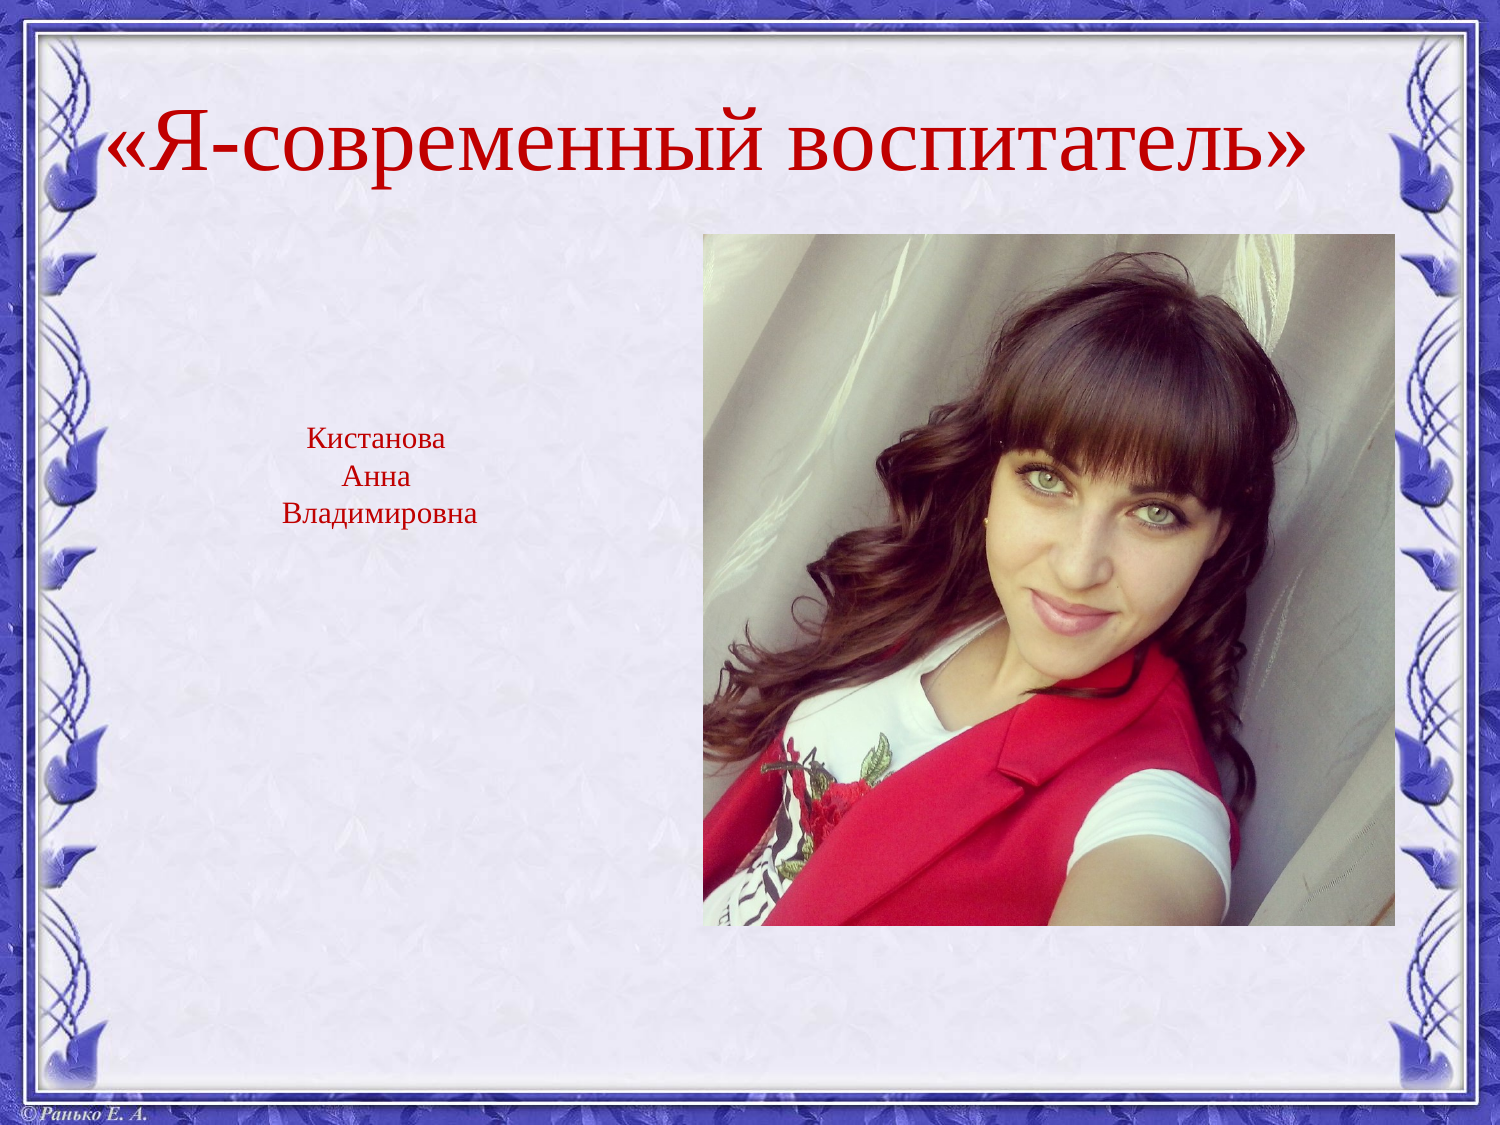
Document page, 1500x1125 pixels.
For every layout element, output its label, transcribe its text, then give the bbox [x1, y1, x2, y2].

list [702, 234, 1395, 926]
picture [0, 0, 1500, 1125]
title Кистанова Анна Владимировна [0, 410, 697, 538]
text_box «Я-современный воспитатель» [81, 70, 1334, 198]
